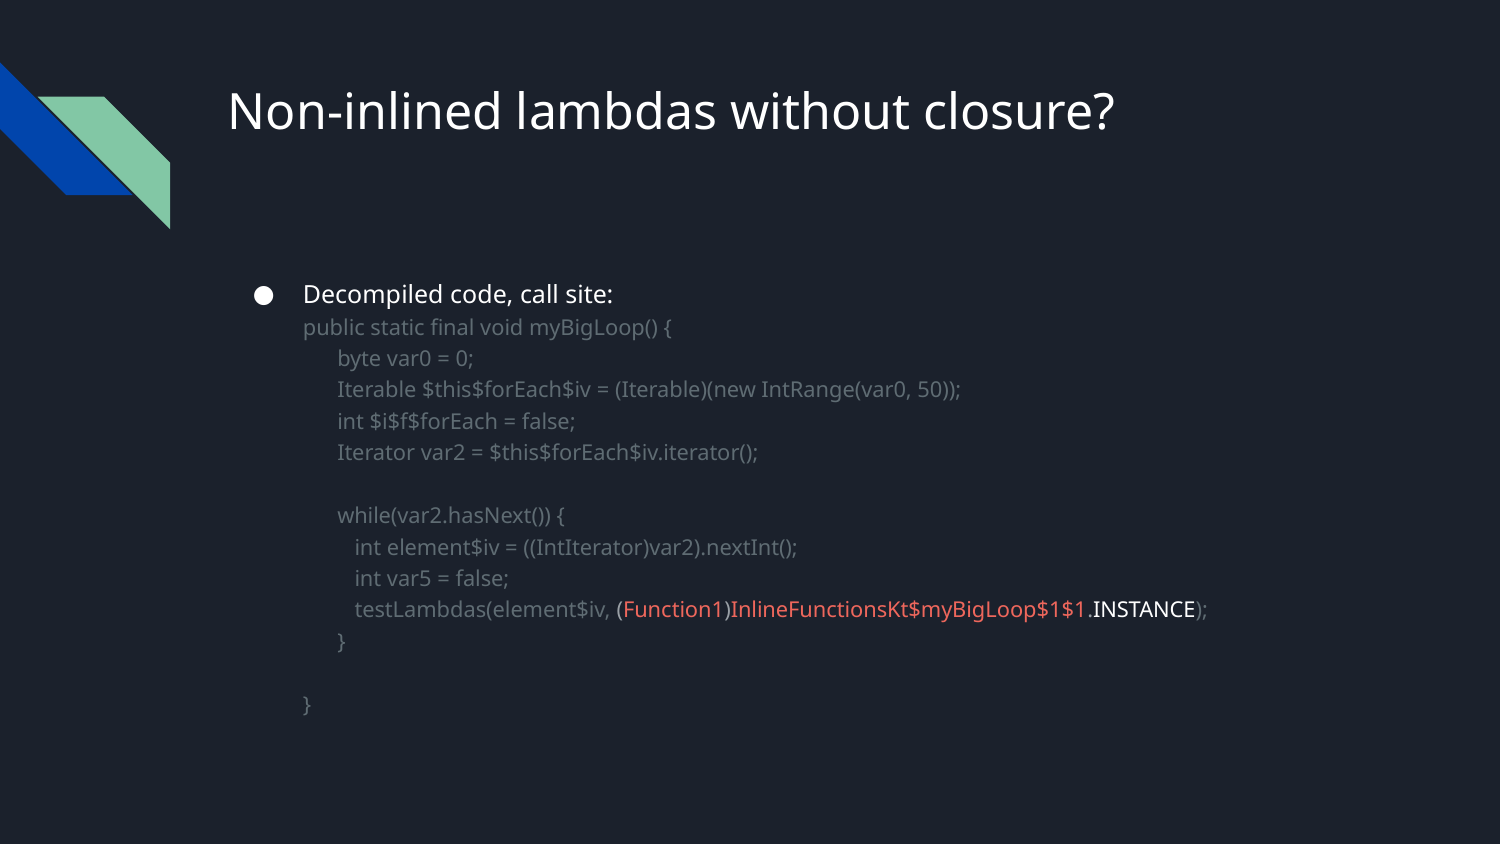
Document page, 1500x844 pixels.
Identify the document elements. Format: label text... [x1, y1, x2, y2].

list Decompiled code, call site: public static final void myBigLoop() { byte var0 = 0; Iterable $this$forEach$iv = (Iterable)(new IntRange(var0, 50)); int $i$f$forEach = false; Iterator var2 = $this$forEach$iv.iterator(); while(var2.hasNext()) { int element$iv = ((IntIterator)var2).nextInt(); int var5 = false; testLambdas(element$iv, (Function1)InlineFunctionsKt$myBigLoop$1$1.INSTANCE); } } [212, 257, 1368, 735]
title Non-inlined lambdas without closure? [212, 64, 1368, 215]
